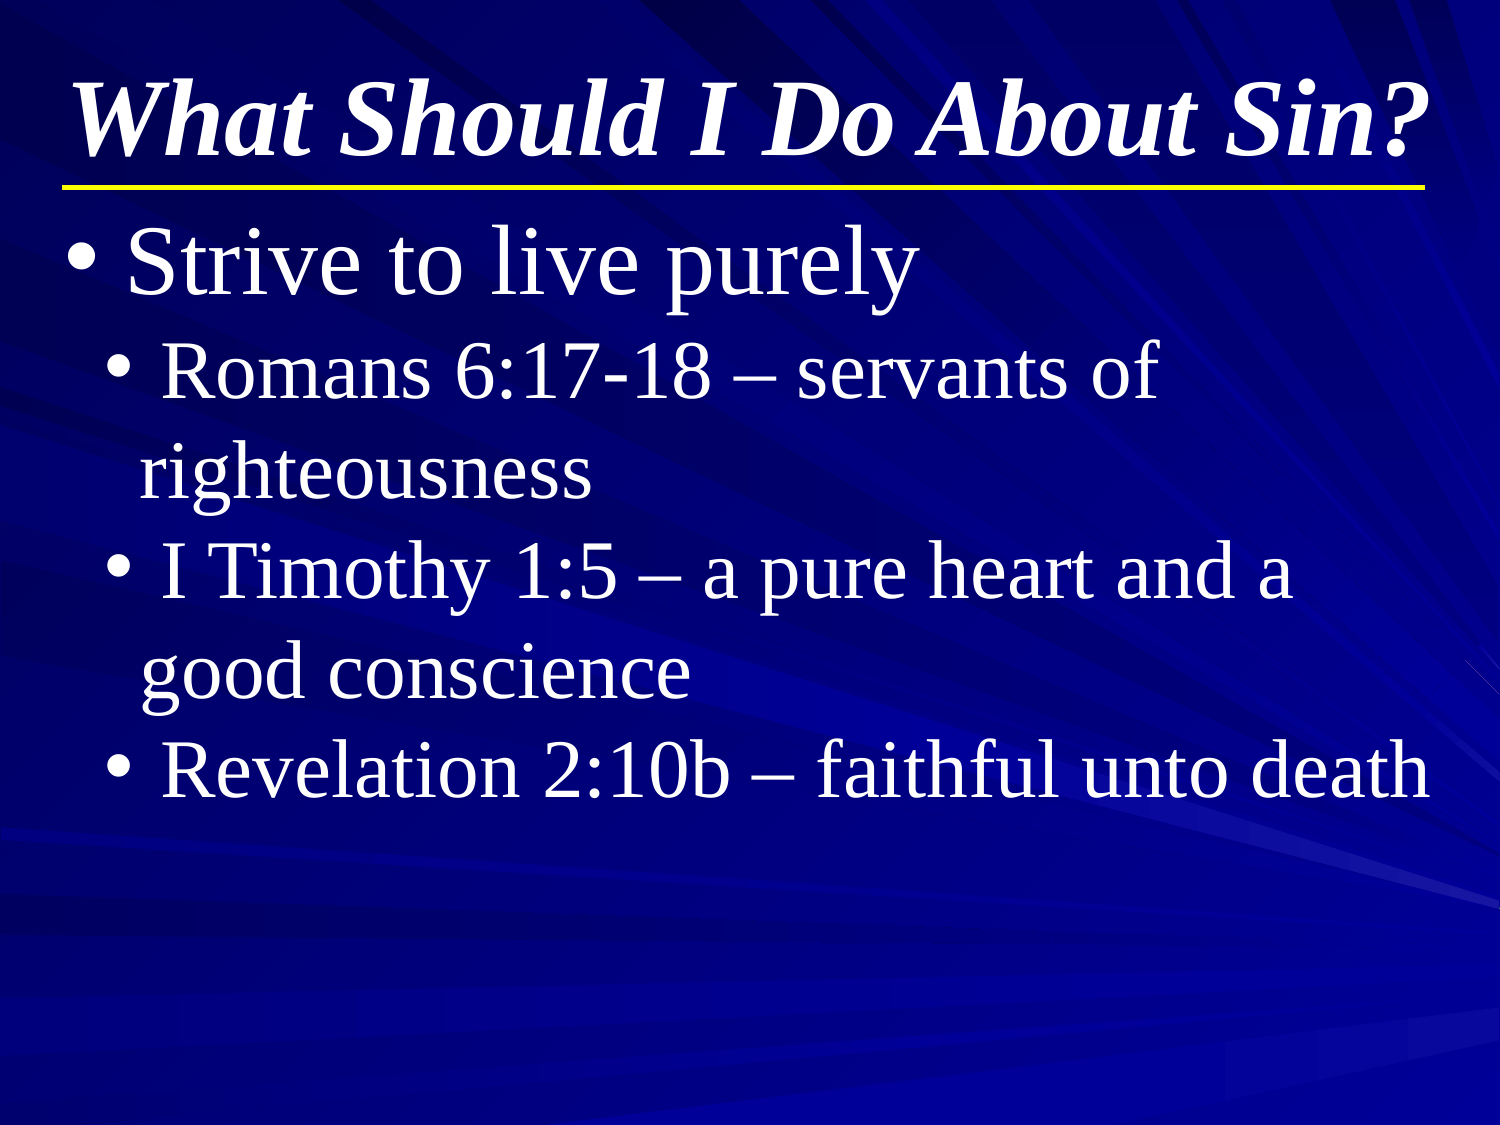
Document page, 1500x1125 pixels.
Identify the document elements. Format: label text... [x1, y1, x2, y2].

text_box Strive to live purely Romans 6:17-18 – servants of righteousness I Timothy 1:5 – a pure heart and a good conscience Revelation 2:10b – faithful unto death [50, 187, 1450, 1100]
text_box What Should I Do About Sin? [37, 37, 1463, 185]
